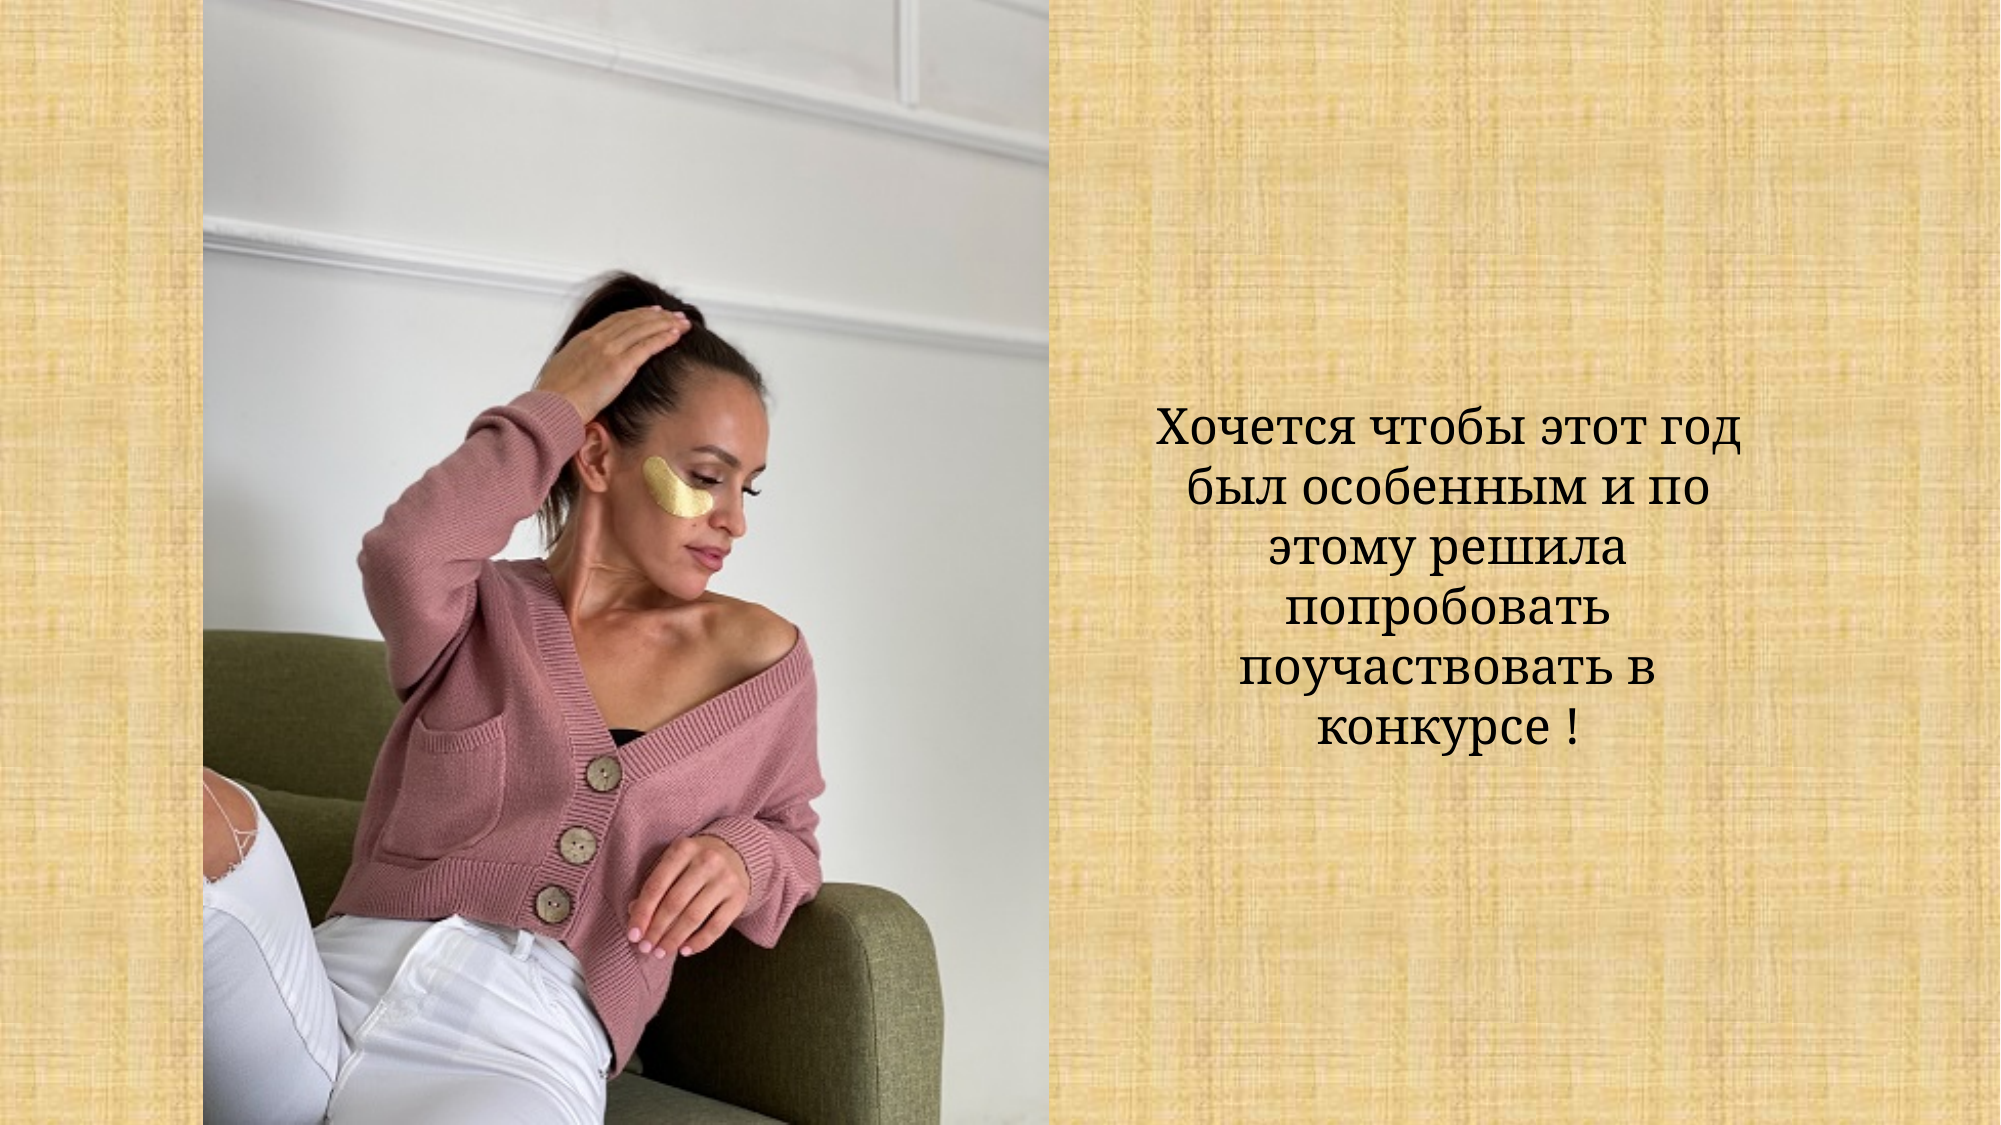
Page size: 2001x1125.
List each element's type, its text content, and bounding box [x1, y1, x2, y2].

text_box Хочется чтобы этот год был особенным и по этому решила попробовать поучаствовать в конкурсе ! [1092, 387, 1805, 763]
picture [0, 0, 2001, 1125]
